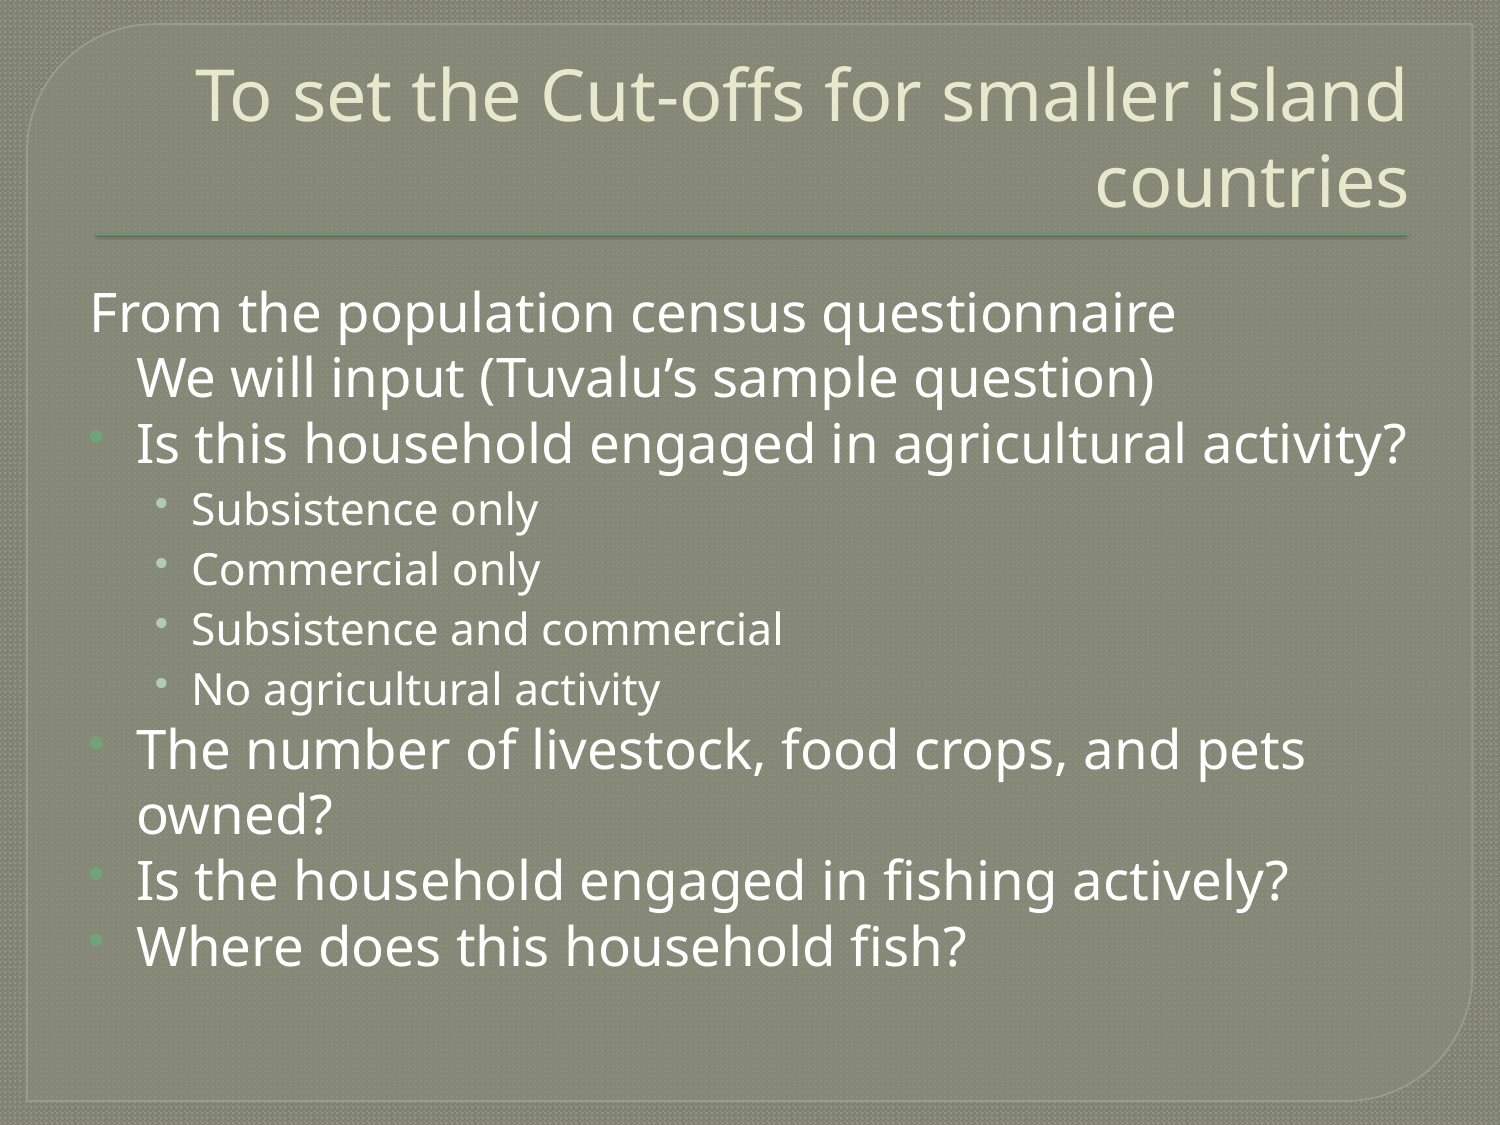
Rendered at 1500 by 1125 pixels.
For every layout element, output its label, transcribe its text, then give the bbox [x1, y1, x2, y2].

list From the population census questionnaire We will input (Tuvalu’s sample question) Is this household engaged in agricultural activity? Subsistence only Commercial only Subsistence and commercial No agricultural activity The number of livestock, food crops, and pets owned? Is the household engaged in fishing actively? Where does this household fish? [75, 270, 1425, 1013]
title To set the Cut-offs for smaller island countries [75, 41, 1425, 230]
